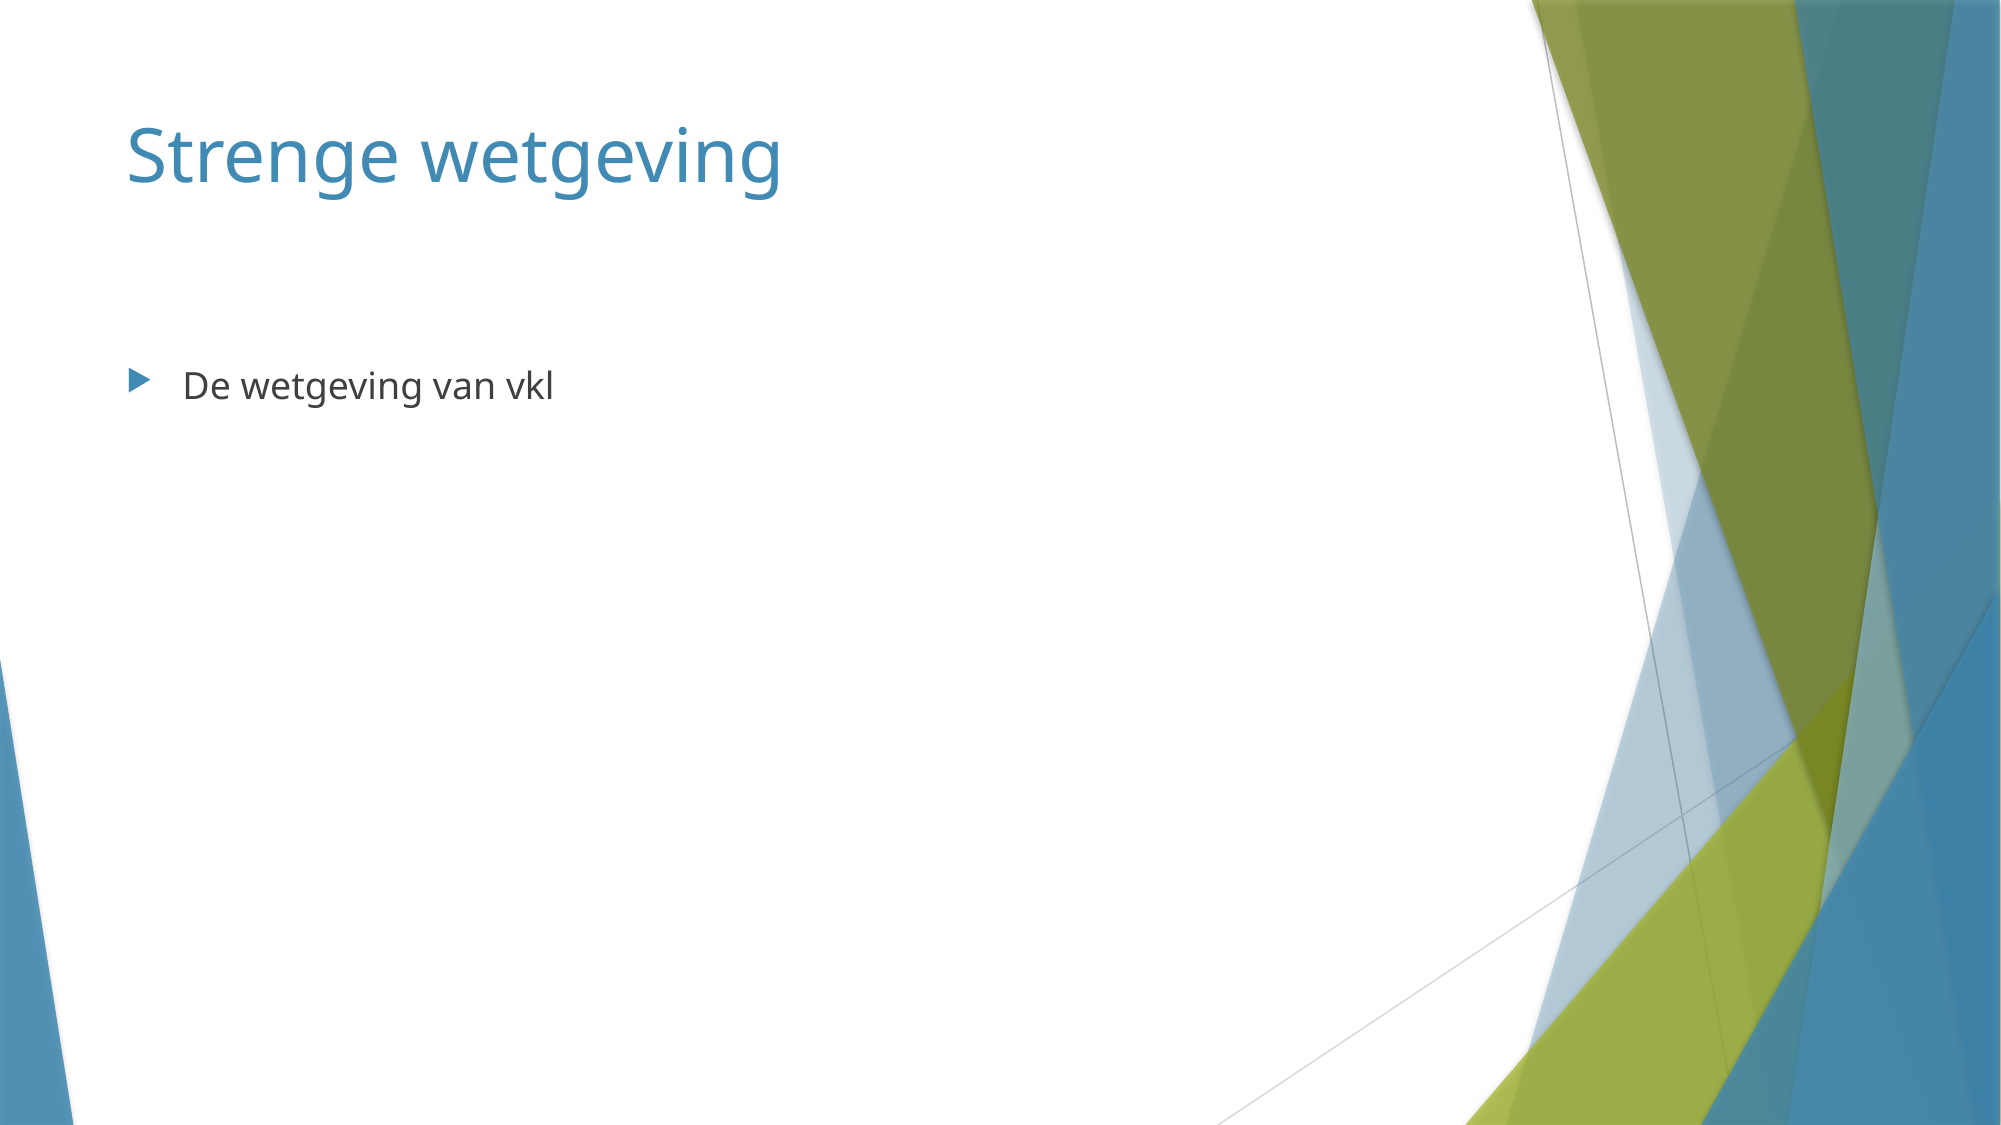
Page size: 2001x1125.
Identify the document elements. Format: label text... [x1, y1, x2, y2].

title Strenge wetgeving [111, 99, 1522, 317]
list De wetgeving van vkl [111, 354, 1522, 992]
